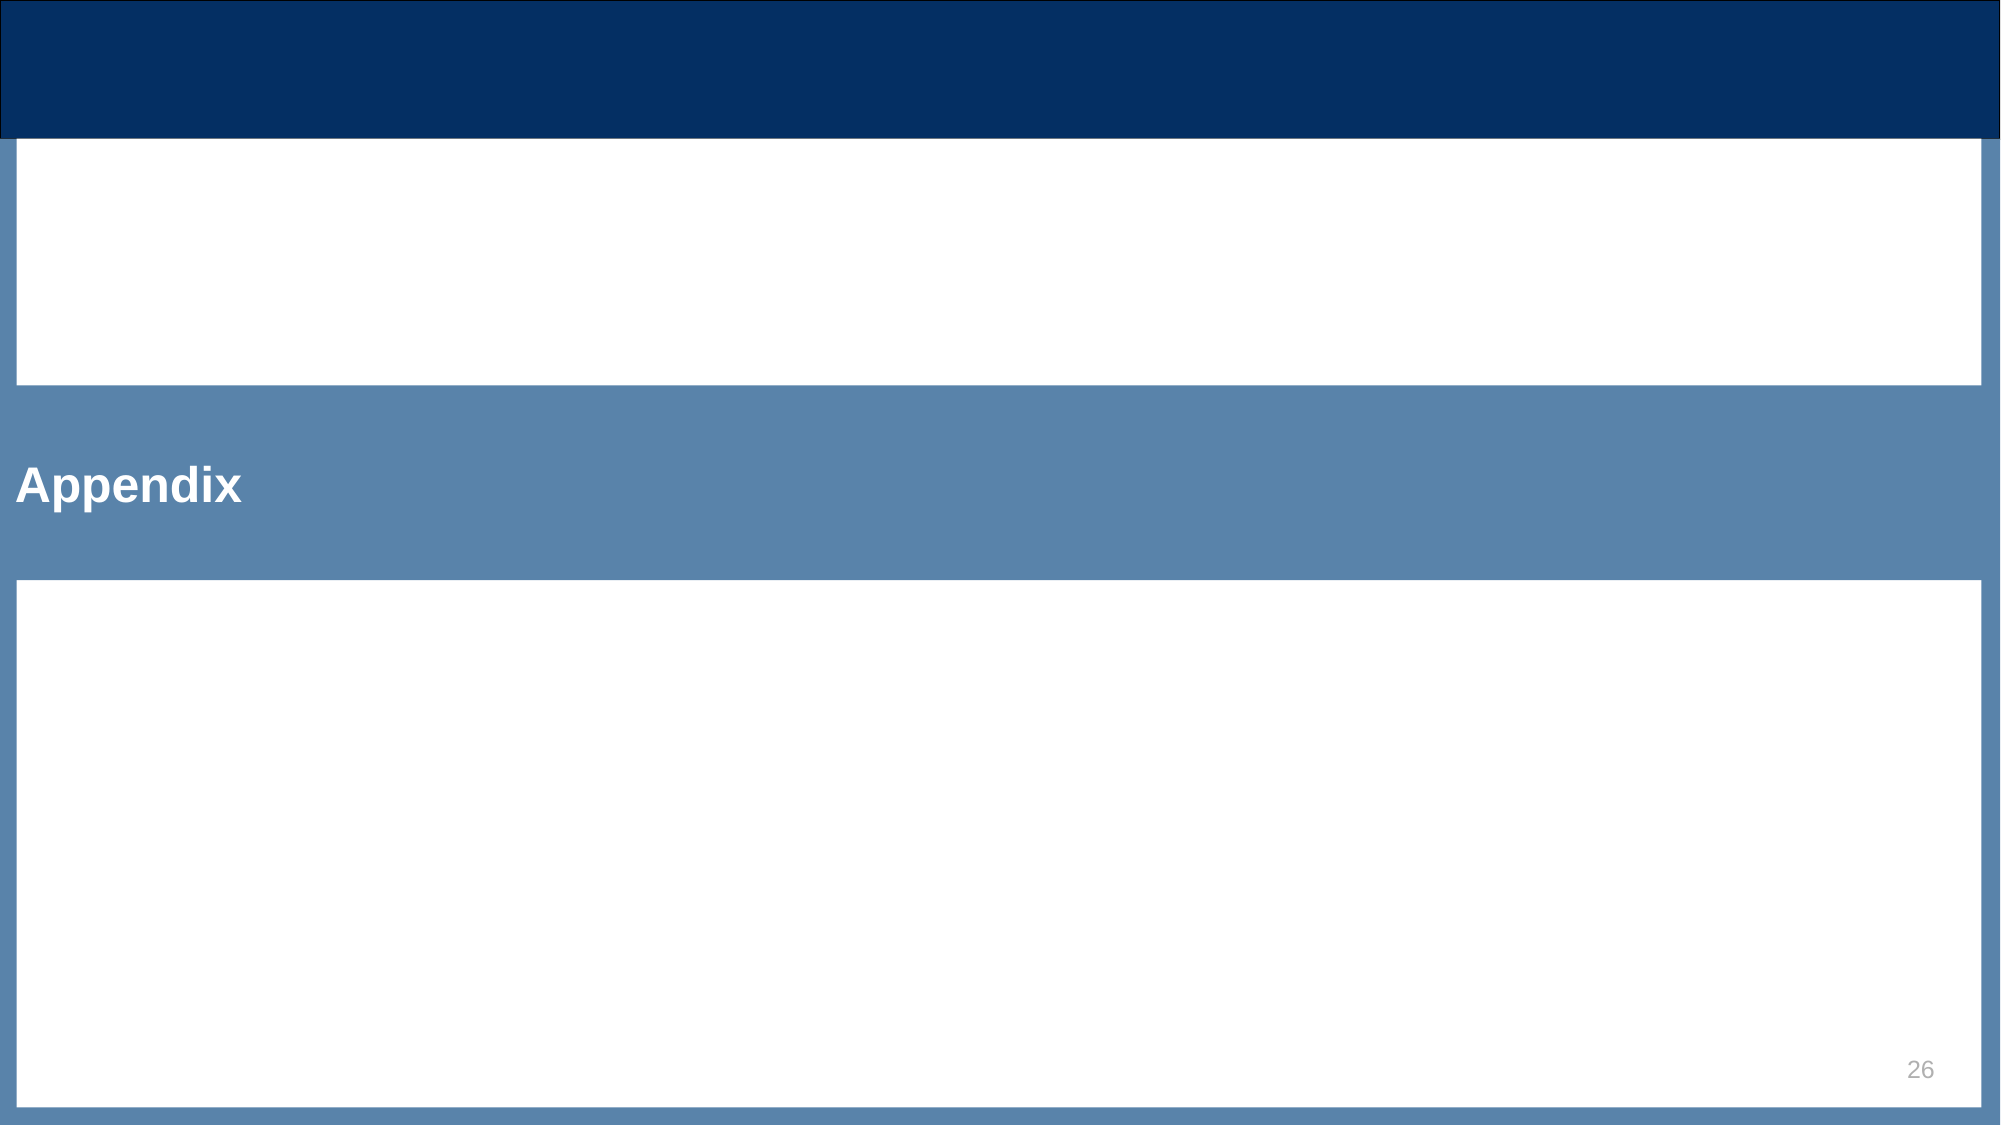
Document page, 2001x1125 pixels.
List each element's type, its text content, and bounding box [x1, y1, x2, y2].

slide_number 26 [1833, 1050, 1950, 1088]
text_box Appendix [0, 385, 2000, 581]
